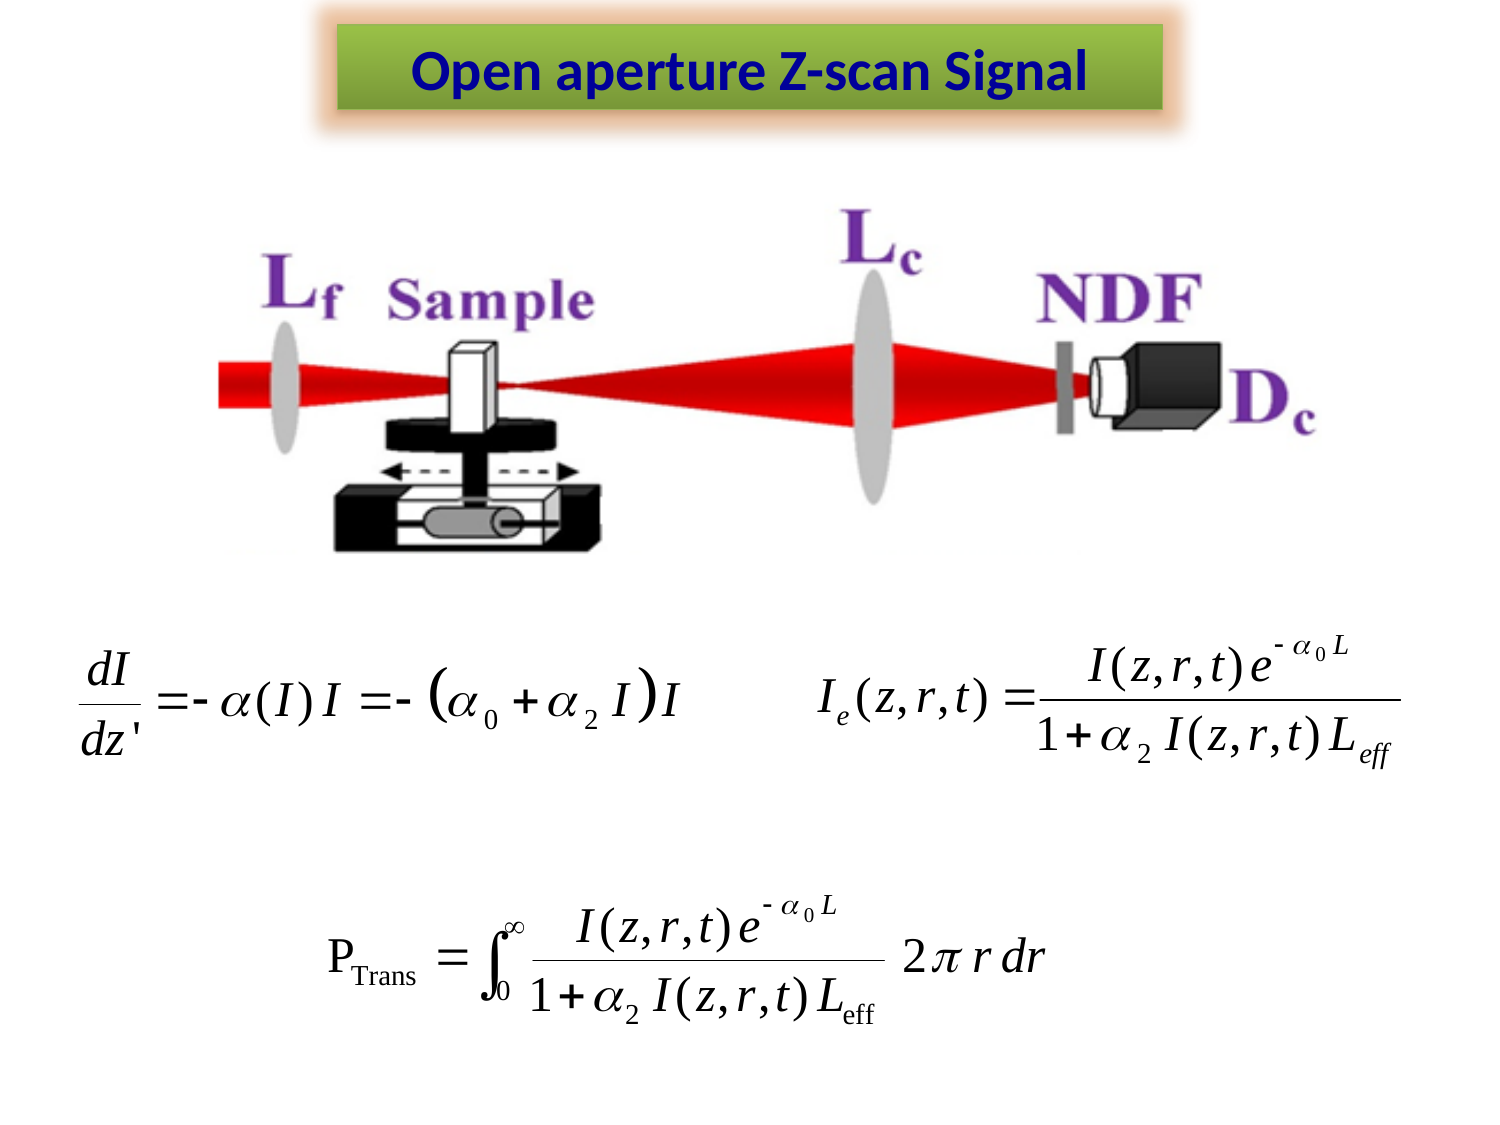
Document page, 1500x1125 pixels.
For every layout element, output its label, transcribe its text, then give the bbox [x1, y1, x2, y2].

picture [187, 153, 1338, 576]
text_box Open aperture Z-scan Signal [337, 24, 1163, 110]
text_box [74, 641, 688, 761]
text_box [323, 887, 1052, 1030]
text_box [812, 626, 1407, 776]
